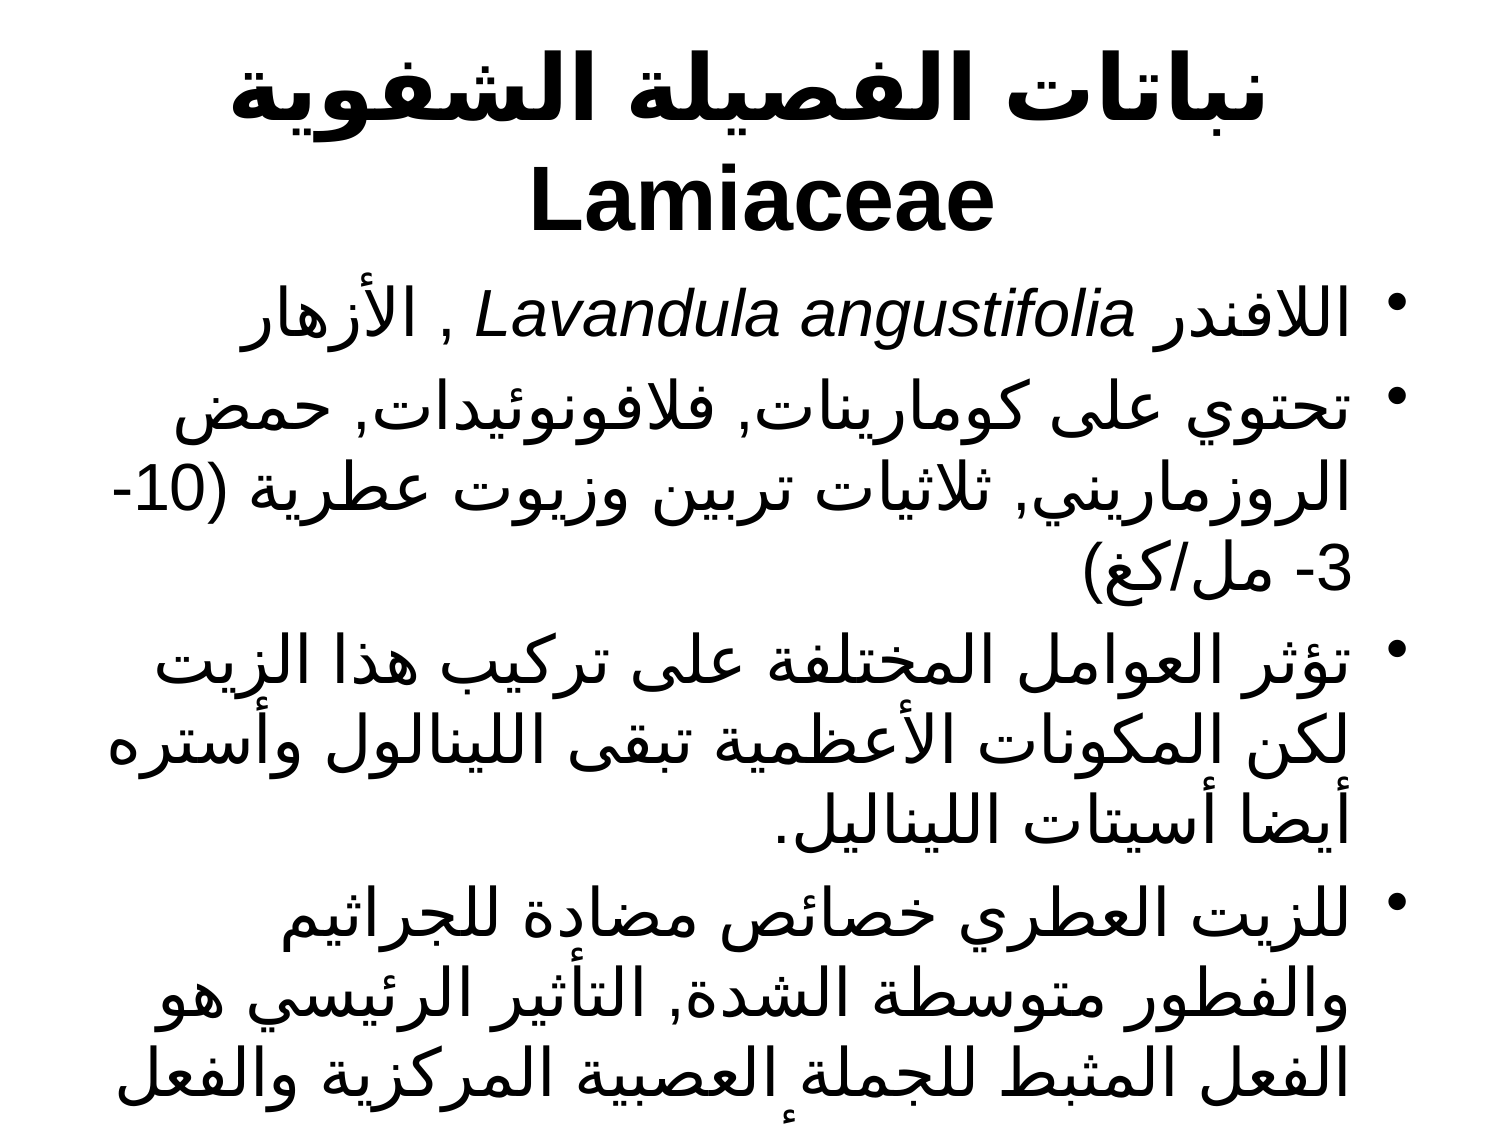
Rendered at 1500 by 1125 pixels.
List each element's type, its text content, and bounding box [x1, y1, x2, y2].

title نباتات الفصيلة الشفوية Lamiaceae [75, 45, 1425, 233]
list اللافندر Lavandula angustifolia , الأزهار تحتوي على كومارينات, فلافونوئيدات, حمض الروزماريني, ثلاثيات تربين وزيوت عطرية (10-3- مل/كغ) تؤثر العوامل المختلفة على تركيب هذا الزيت لكن المكونات الأعظمية تبقى اللينالول وأستره أيضا أسيتات الليناليل. للزيت العطري خصائص مضادة للجراثيم والفطور متوسطة الشدة, التأثير الرئيسي هو الفعل المثبط للجملة العصبية المركزية والفعل المضاد للاختلاج, كما أنه مضاد للتشنج. [75, 262, 1425, 1005]
